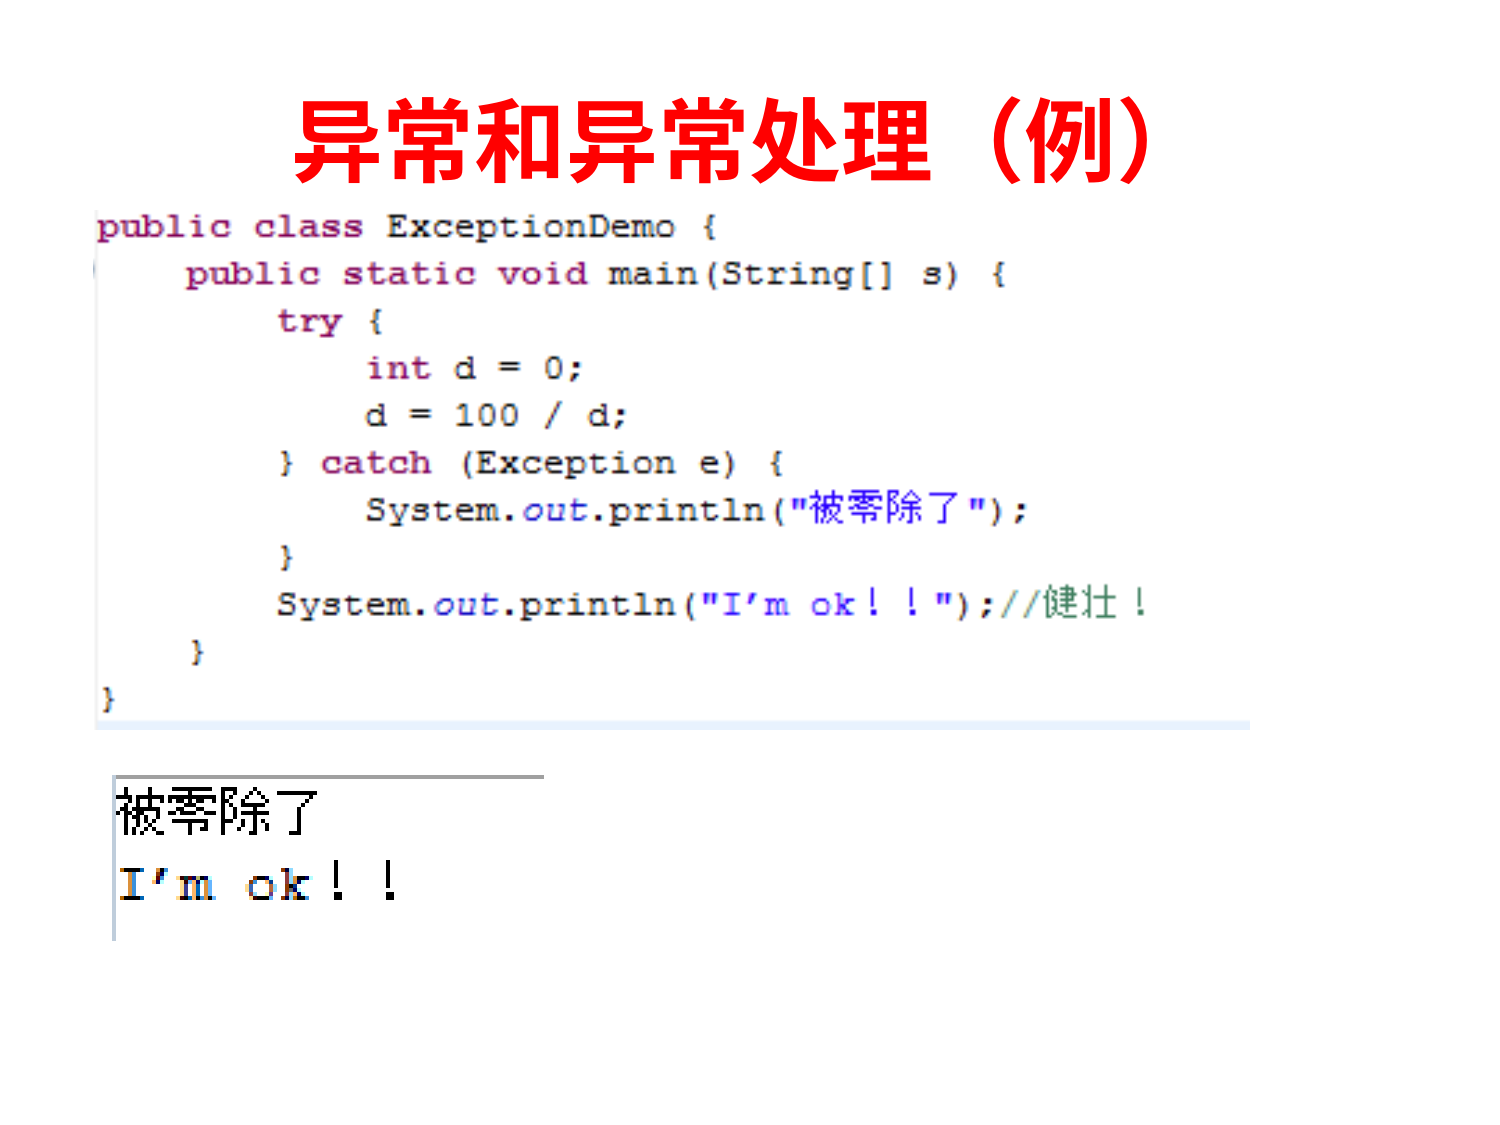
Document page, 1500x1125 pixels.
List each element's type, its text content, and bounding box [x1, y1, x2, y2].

title 异常和异常处理（例） [75, 45, 1425, 233]
picture [111, 774, 544, 941]
picture [92, 209, 1250, 731]
